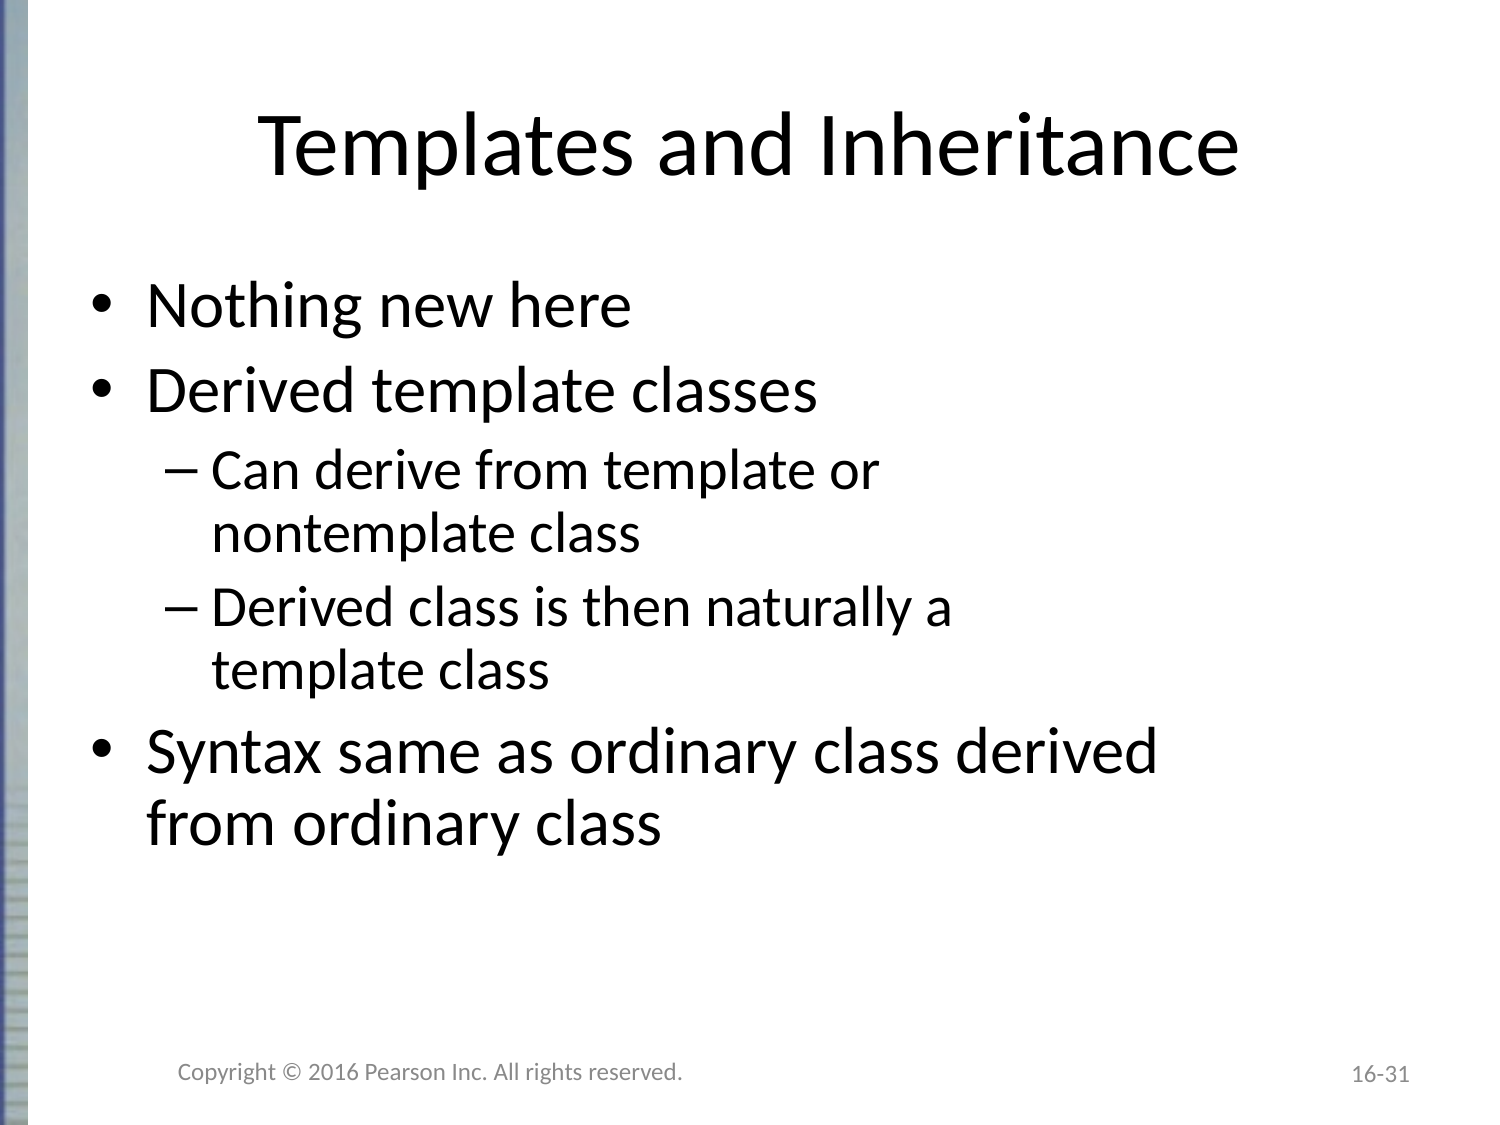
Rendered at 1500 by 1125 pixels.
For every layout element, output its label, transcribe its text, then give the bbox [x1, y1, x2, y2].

footer Copyright © 2016 Pearson Inc. All rights reserved. [75, 1040, 788, 1100]
list Nothing new here Derived template classes Can derive from template or nontemplate class Derived class is then naturally a template class Syntax same as ordinary class derived from ordinary class [75, 262, 1425, 1005]
slide_number 16-31 [1074, 1042, 1425, 1103]
title Templates and Inheritance [75, 45, 1425, 233]
picture [0, 0, 28, 1125]
